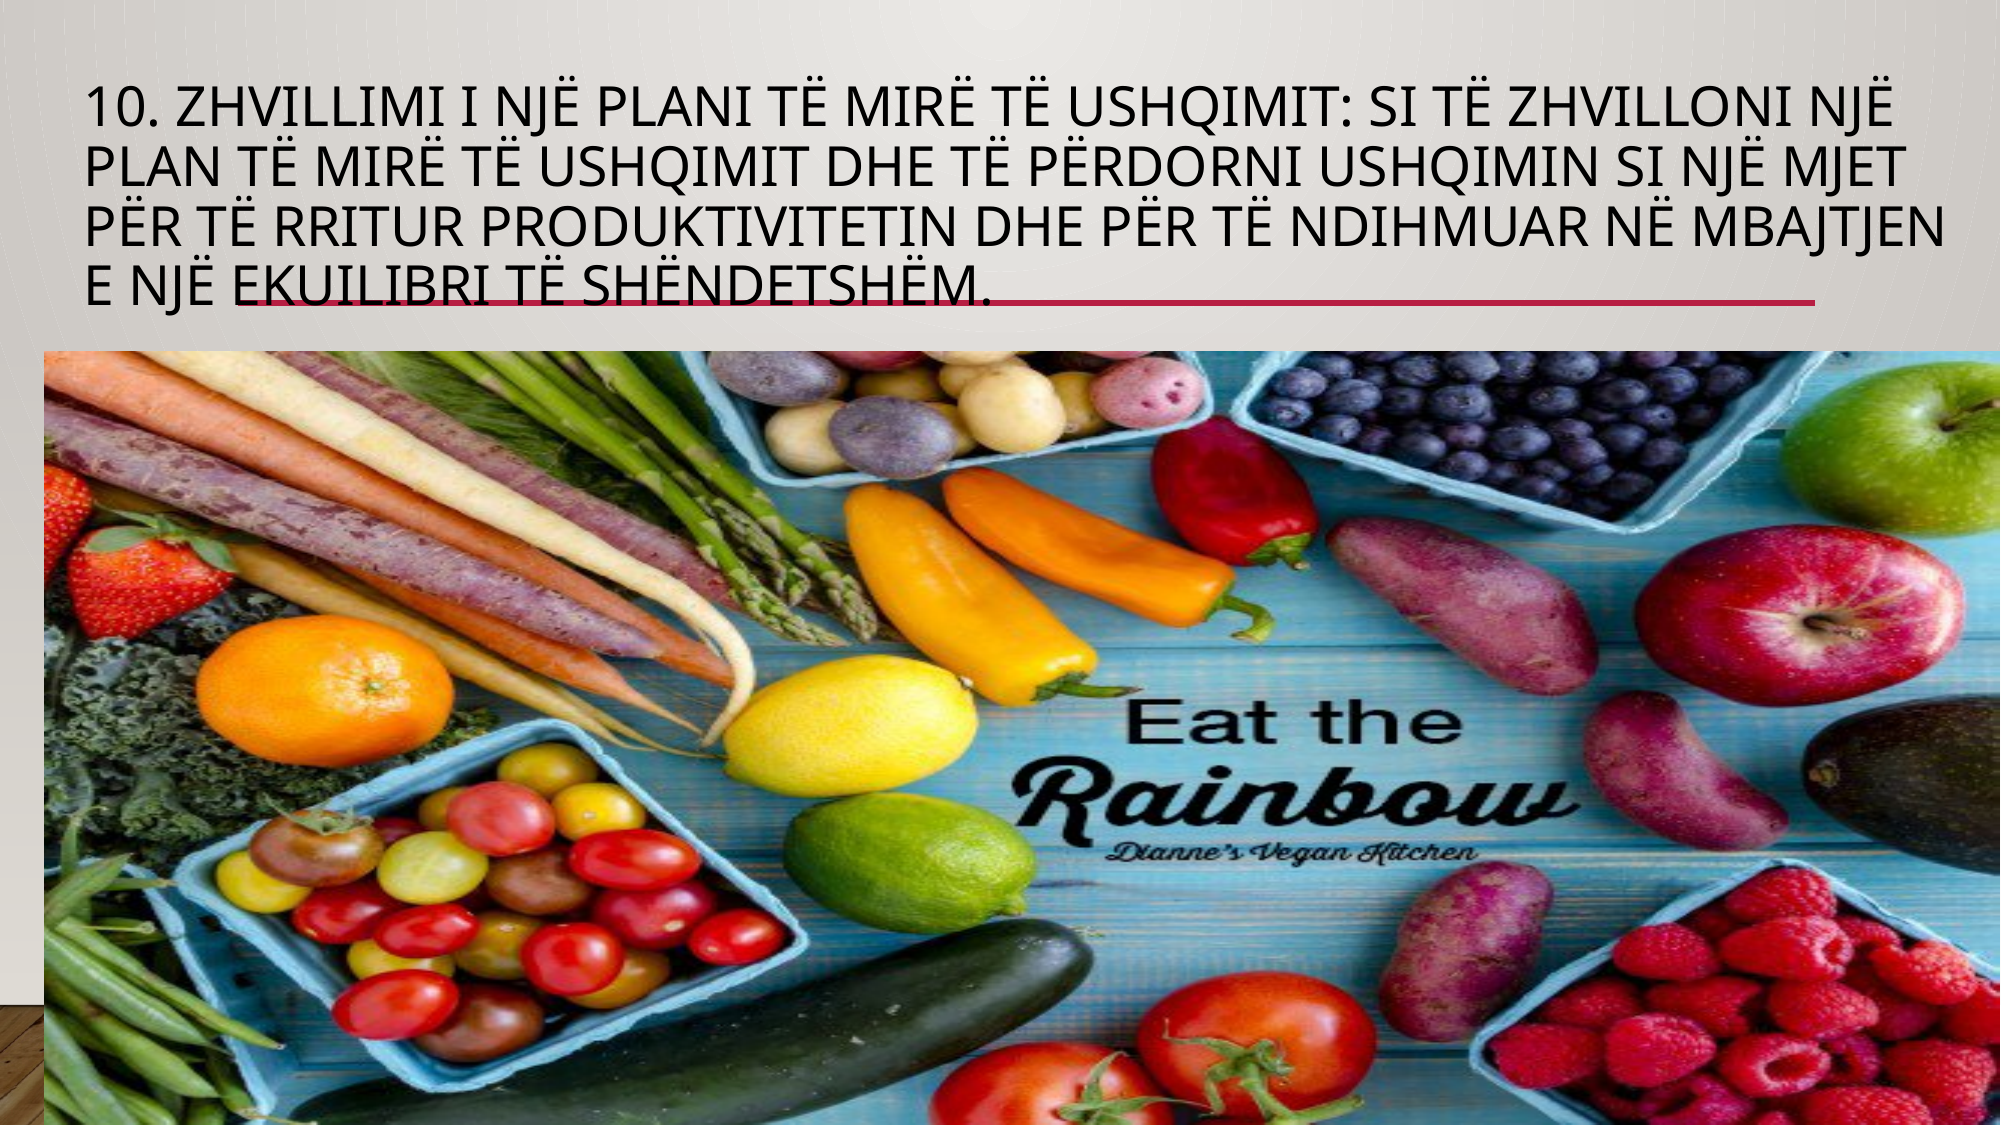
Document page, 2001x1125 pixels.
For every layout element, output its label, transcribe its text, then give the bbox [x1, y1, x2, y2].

picture [0, 351, 2000, 1125]
title 10. Zhvillimi i një plani të mirë të ushqimit: Si të zhvilloni një plan të mirë të ushqimit dhe të përdorni ushqimin si një mjet për të rritur produktivitetin dhe për të ndihmuar në mbajtjen e një ekuilibri të shëndetshëm. [69, 71, 1974, 331]
